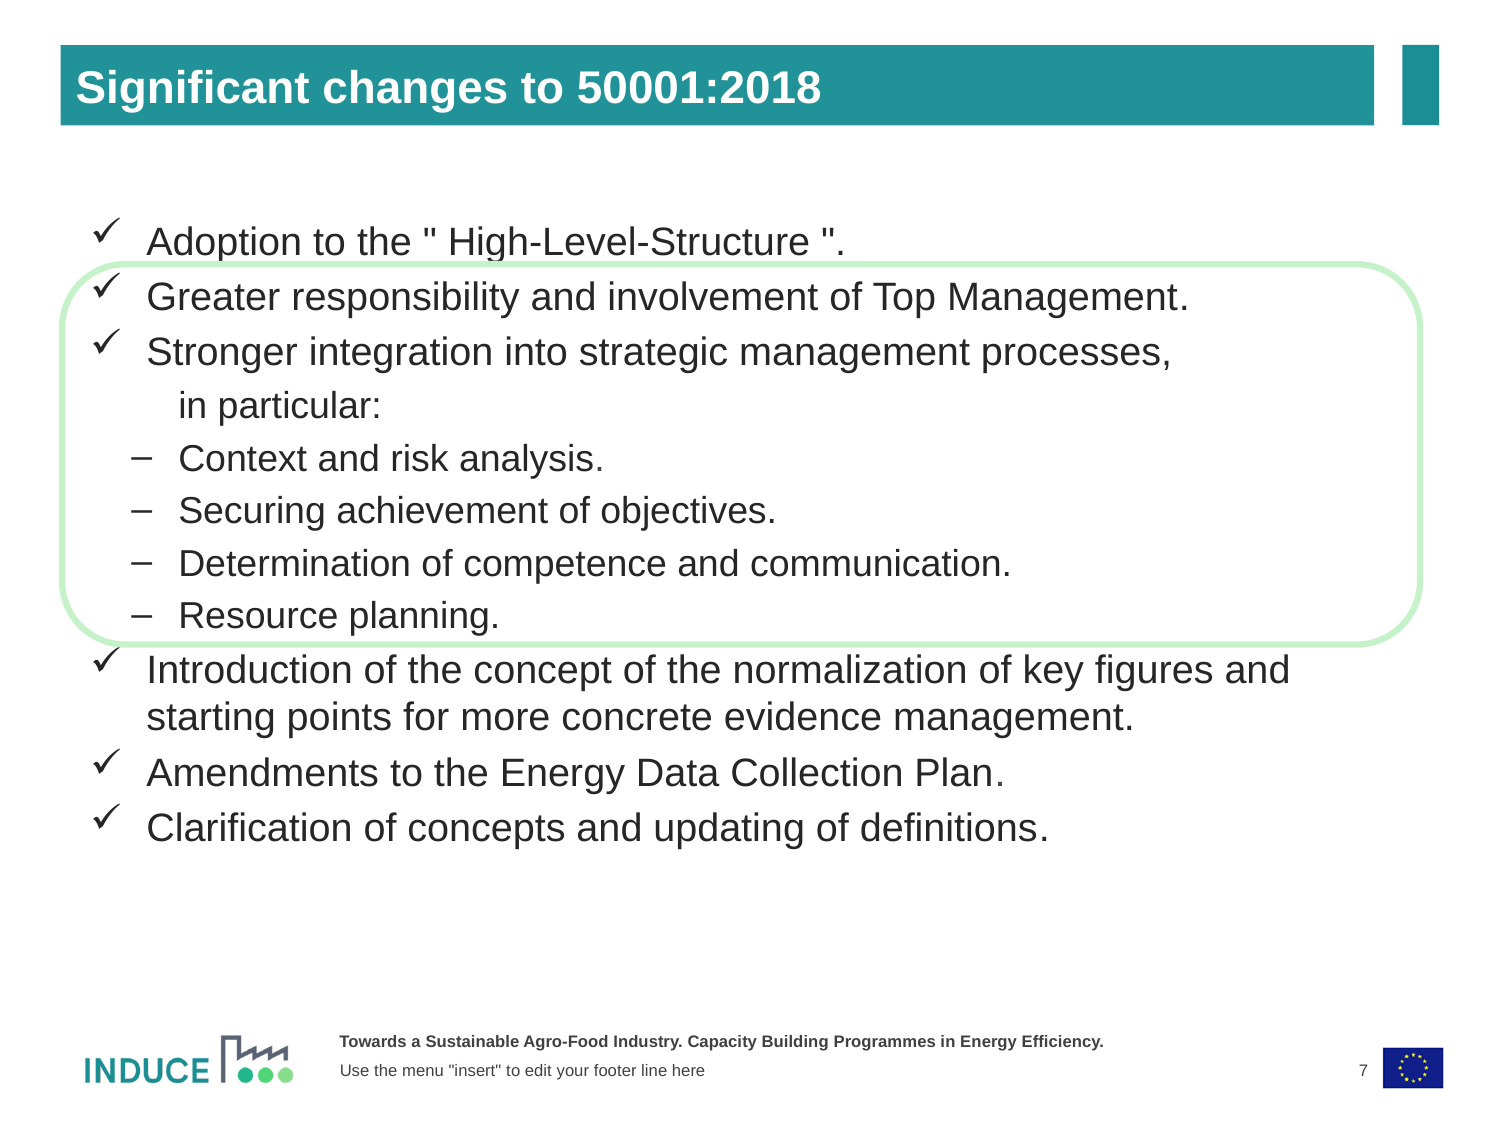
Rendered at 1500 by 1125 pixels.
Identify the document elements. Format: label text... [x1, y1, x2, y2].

picture [83, 1033, 295, 1085]
picture [1373, 1038, 1450, 1094]
text_box [1402, 44, 1440, 126]
footer Use the menu "insert" to edit your footer line here [324, 1055, 1151, 1085]
text_box [62, 264, 1421, 645]
list Adoption to the " High-Level-Structure ". Greater responsibility and involvement of Top Management. Stronger integration into strategic management processes, in particular: Context and risk analysis. Securing achievement of objectives. Determination of competence and communication. Resource planning. Introduction of the concept of the normalization of key figures and starting points for more concrete evidence management. Amendments to the Energy Data Collection Plan. Clarification of concepts and updating of definitions. [75, 208, 1425, 1005]
text_box Significant changes to 50001:2018 [60, 45, 1375, 126]
slide_number 7 [1289, 1055, 1375, 1085]
